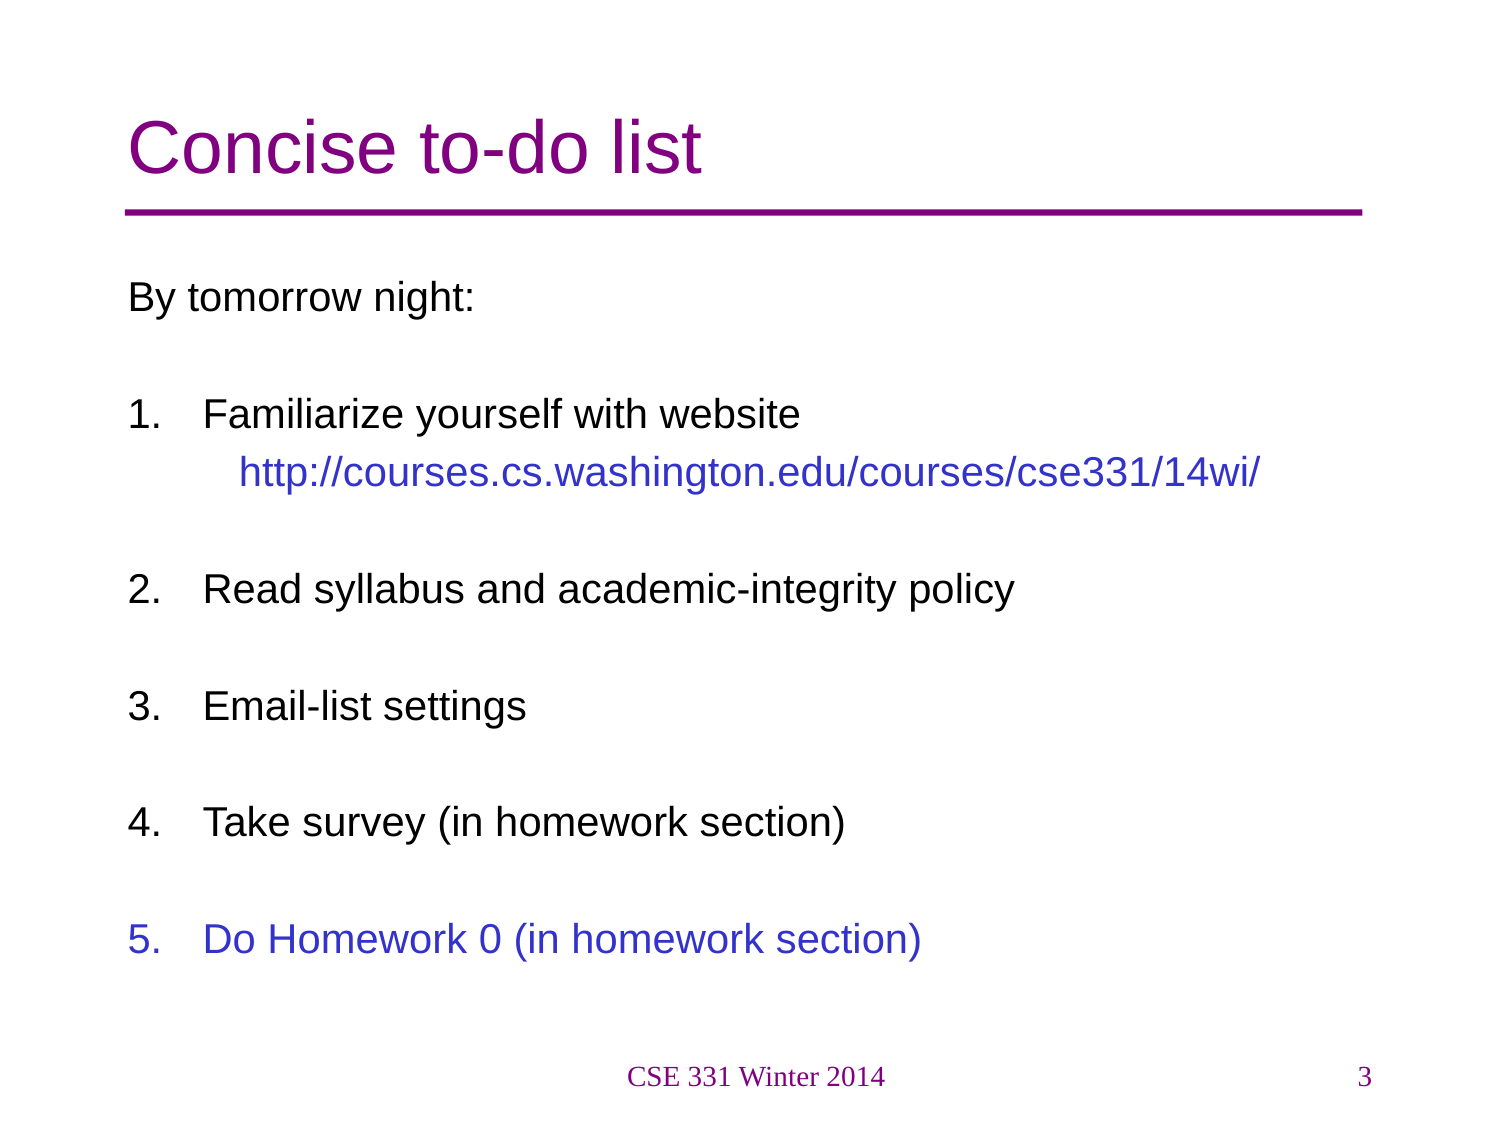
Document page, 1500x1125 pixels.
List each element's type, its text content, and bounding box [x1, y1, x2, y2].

list By tomorrow night: Familiarize yourself with website http://courses.cs.washington.edu/courses/cse331/14wi/ Read syllabus and academic-integrity policy Email-list settings Take survey (in homework section) Do Homework 0 (in homework section) [112, 262, 1388, 1000]
title Concise to-do list [112, 50, 1388, 238]
slide_number 3 [1074, 1049, 1388, 1125]
footer CSE 331 Winter 2014 [474, 1049, 1038, 1125]
